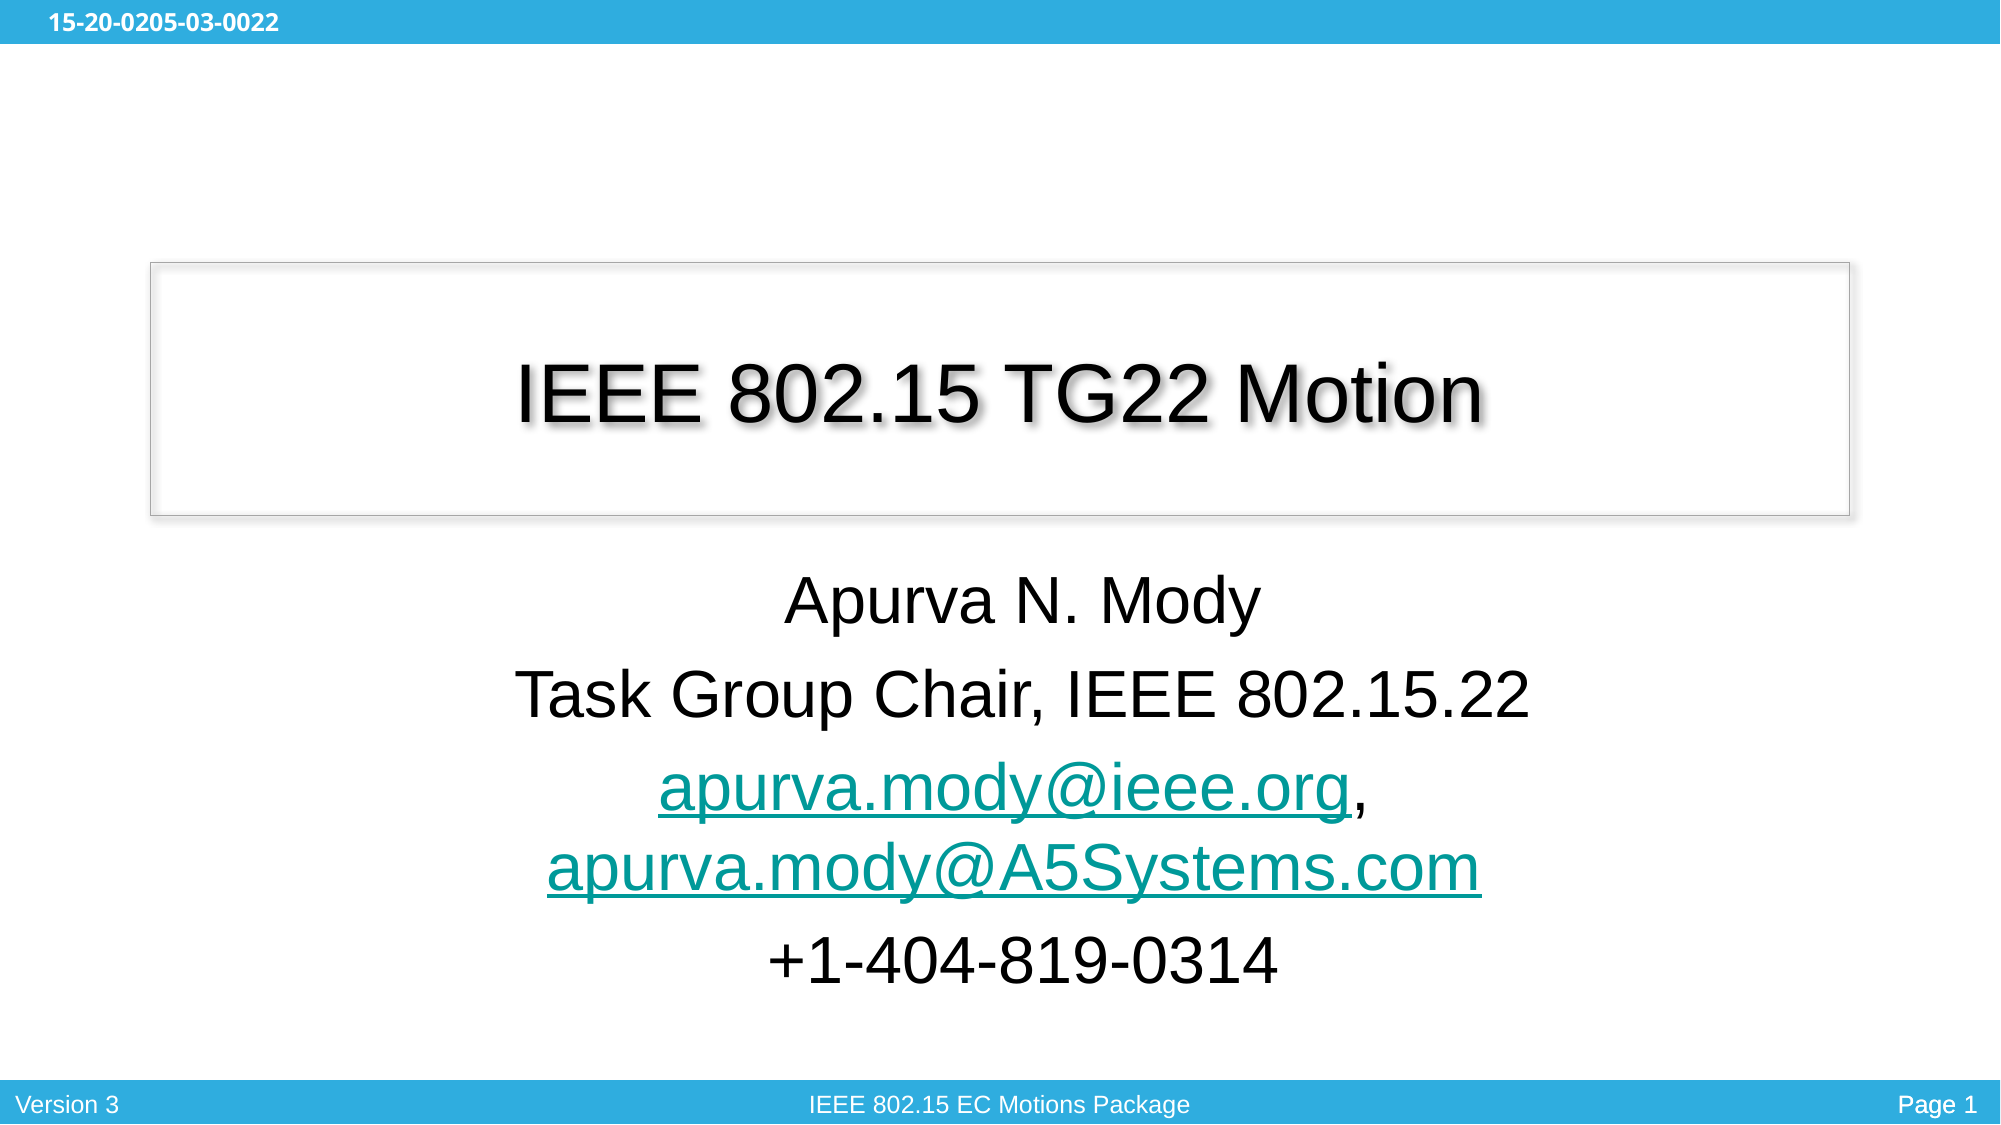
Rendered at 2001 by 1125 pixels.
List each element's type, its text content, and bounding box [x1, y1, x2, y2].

title IEEE 802.15 TG22 Motion [150, 262, 1850, 516]
subtitle Apurva N. Mody Task Group Chair, IEEE 802.15.22 apurva.mody@ieee.org, apurva.mody@A5Systems.com +1-404-819-0314 [267, 549, 1780, 838]
